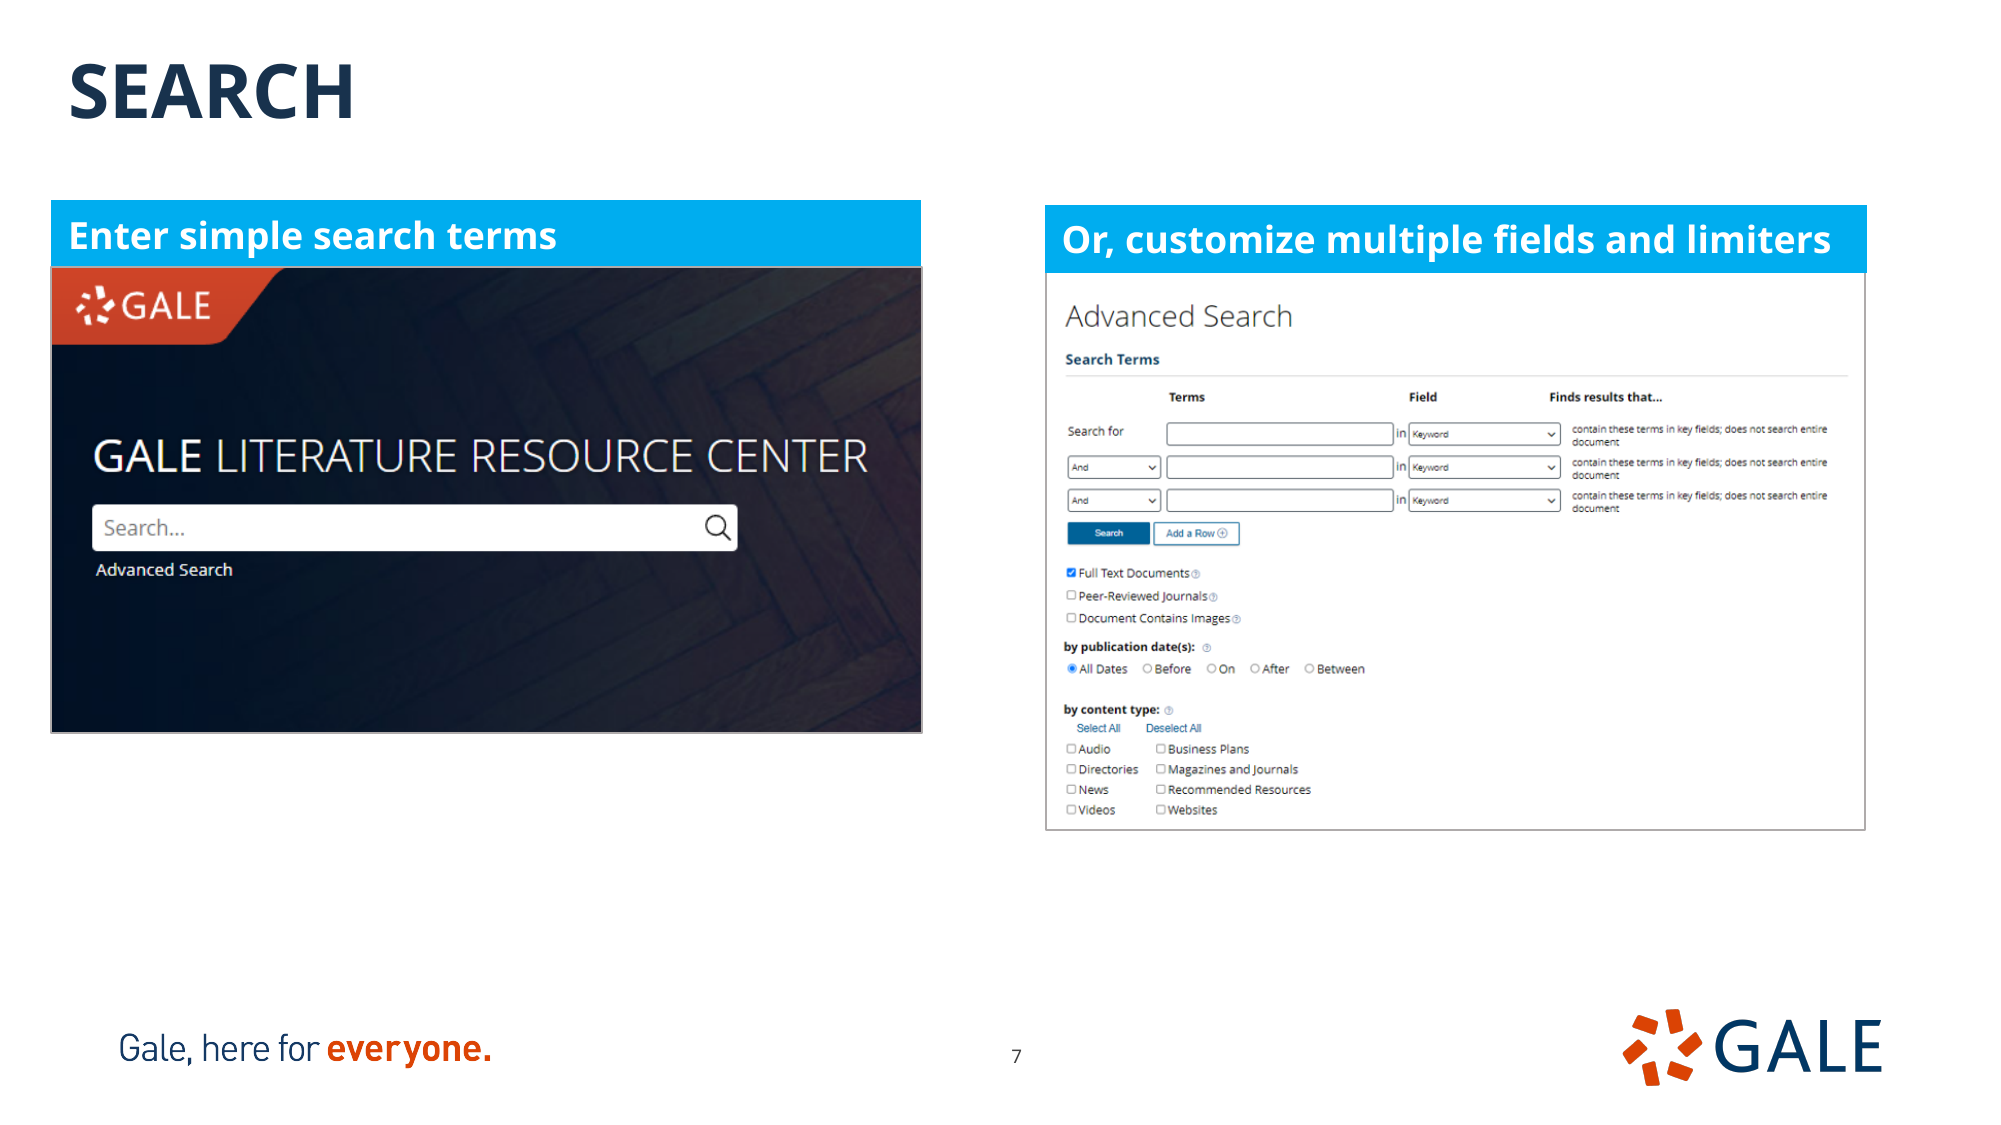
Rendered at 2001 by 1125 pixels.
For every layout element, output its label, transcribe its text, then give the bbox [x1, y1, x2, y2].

text_box Enter simple search terms [52, 202, 920, 266]
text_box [1046, 207, 1865, 829]
slide_number 7 [986, 1027, 1047, 1088]
picture [1622, 1009, 1882, 1086]
title SEARCH [53, 36, 1836, 151]
picture [51, 267, 921, 733]
picture [91, 1009, 529, 1086]
